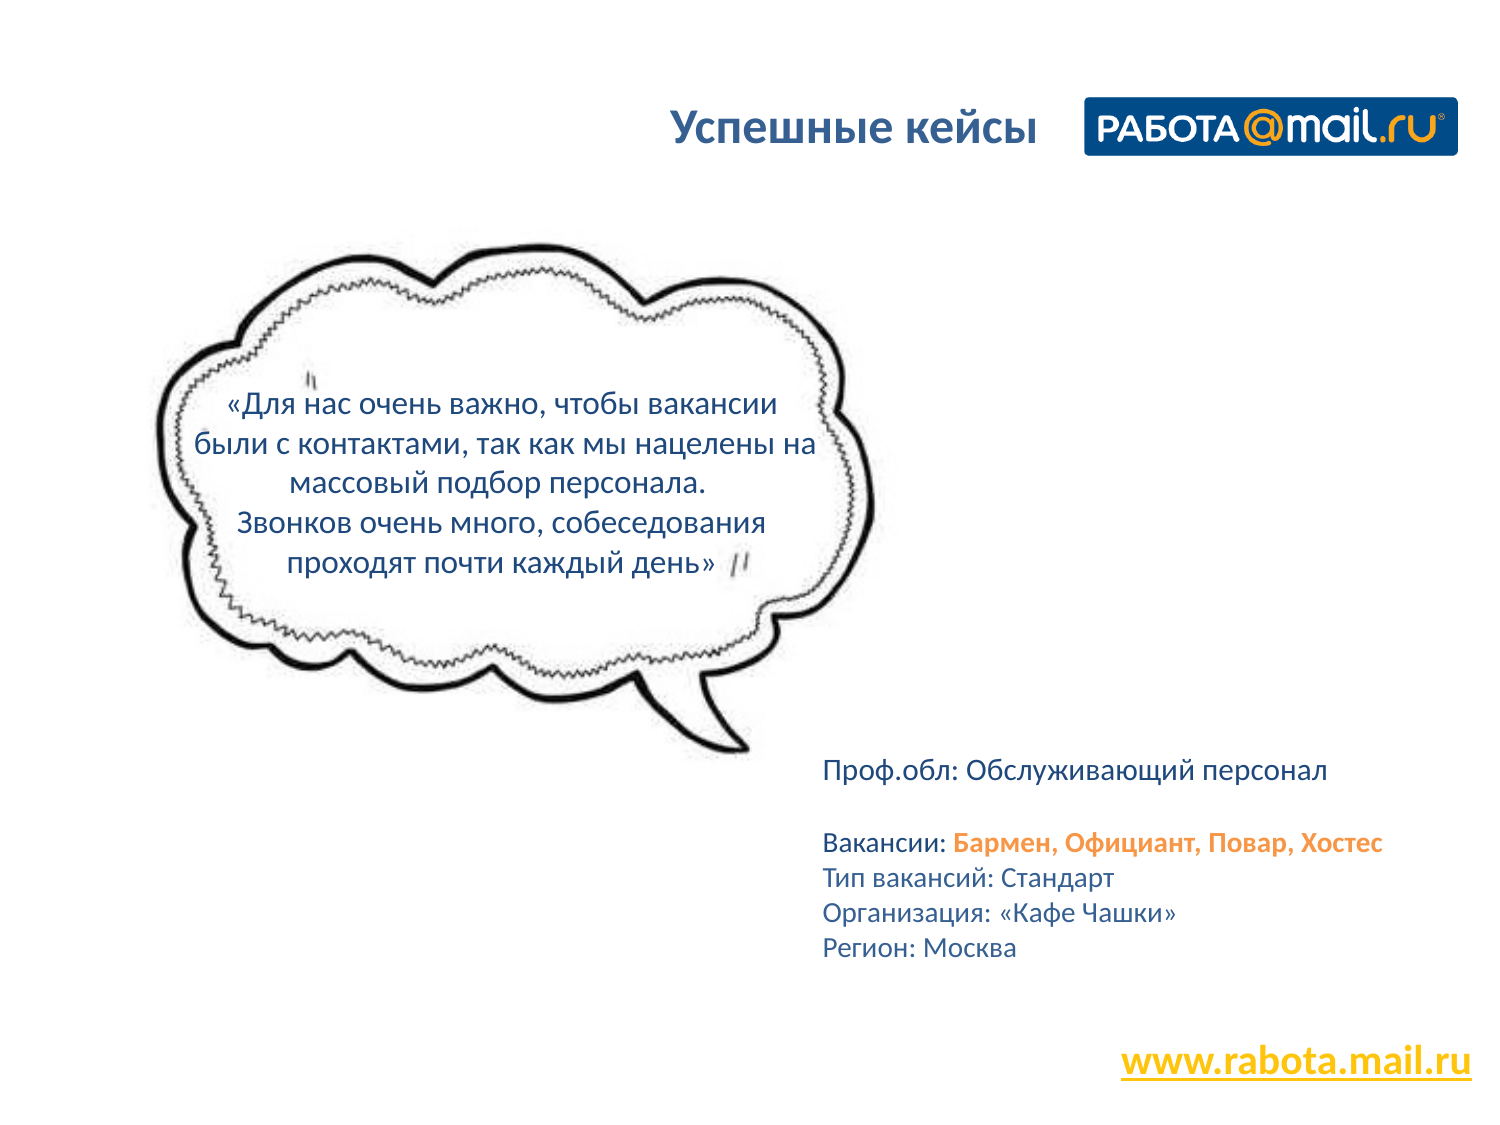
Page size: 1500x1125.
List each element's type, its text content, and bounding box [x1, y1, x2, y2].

picture [1068, 77, 1471, 171]
text_box www.rabota.mail.ru [1106, 1025, 1488, 1091]
text_box Успешные кейсы [655, 86, 1063, 162]
picture [147, 178, 921, 786]
text_box Проф.обл: Обслуживающий персонал Вакансии: Бармен, Официант, Повар, Хостес Тип вакансий: Стандарт Организация: «Кафе Чашки» Регион: Москва [807, 741, 1489, 971]
